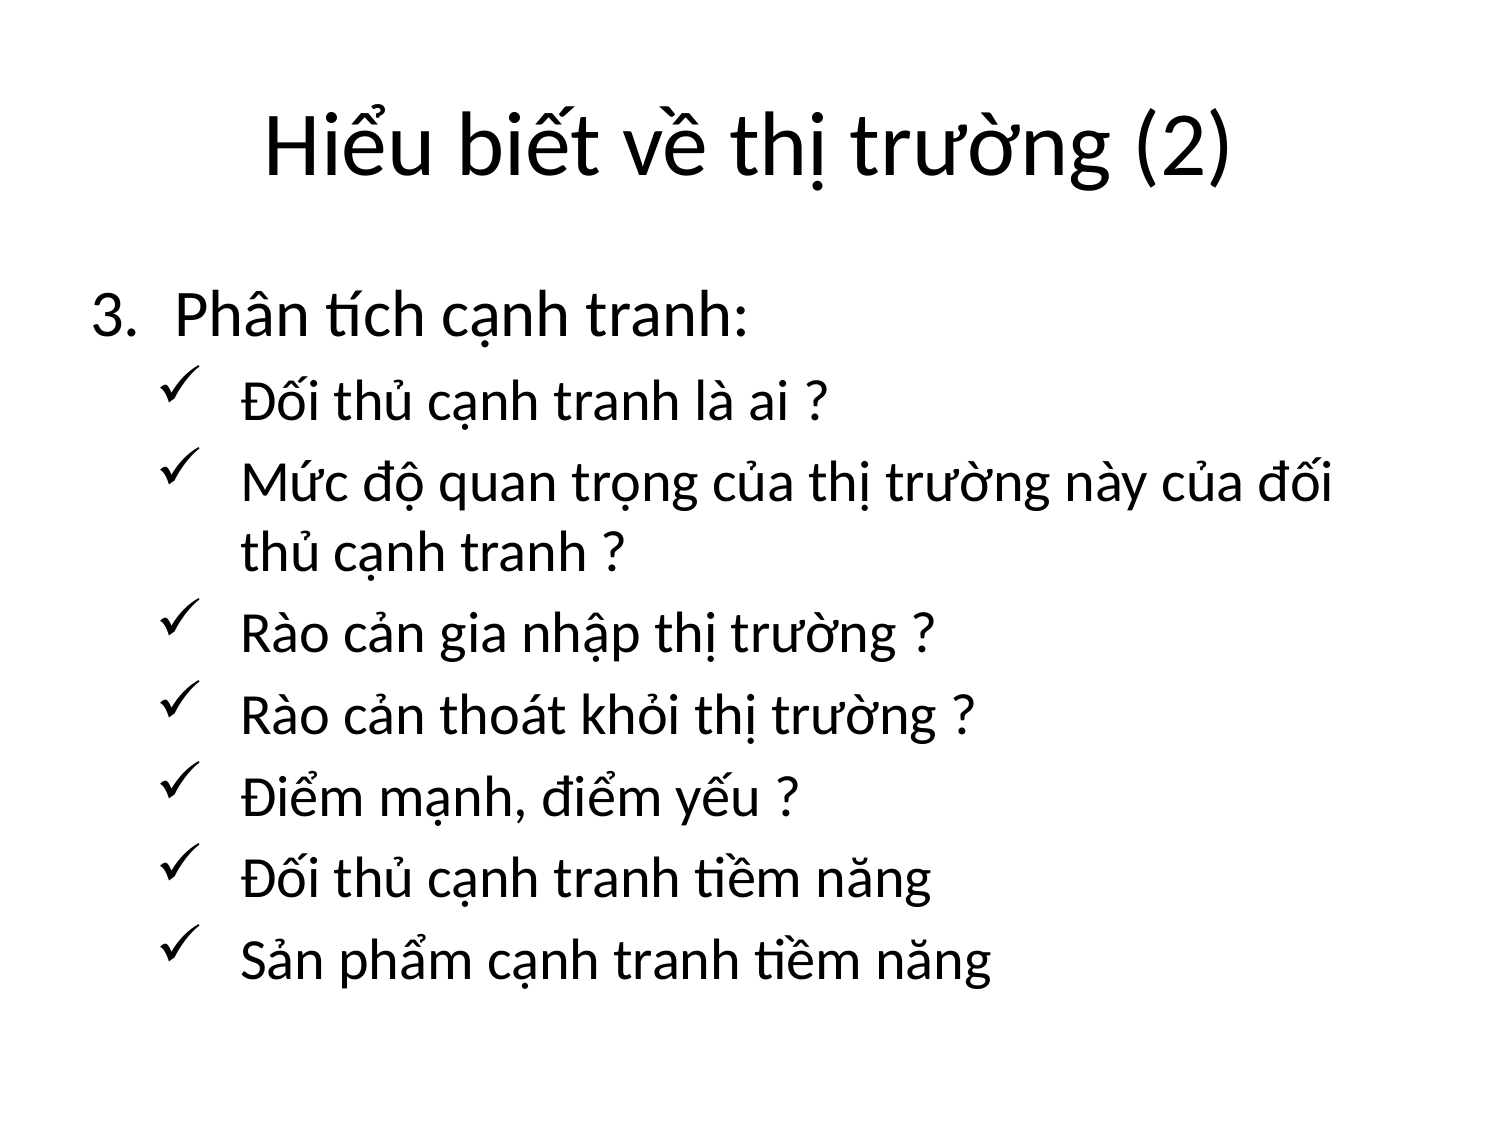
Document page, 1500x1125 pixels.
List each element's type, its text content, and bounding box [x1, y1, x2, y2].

list Phân tích cạnh tranh: Đối thủ cạnh tranh là ai ? Mức độ quan trọng của thị trường này của đối thủ cạnh tranh ? Rào cản gia nhập thị trường ? Rào cản thoát khỏi thị trường ? Điểm mạnh, điểm yếu ? Đối thủ cạnh tranh tiềm năng Sản phẩm cạnh tranh tiềm năng [75, 262, 1425, 1050]
title Hiểu biết về thị trường (2) [75, 45, 1425, 233]
